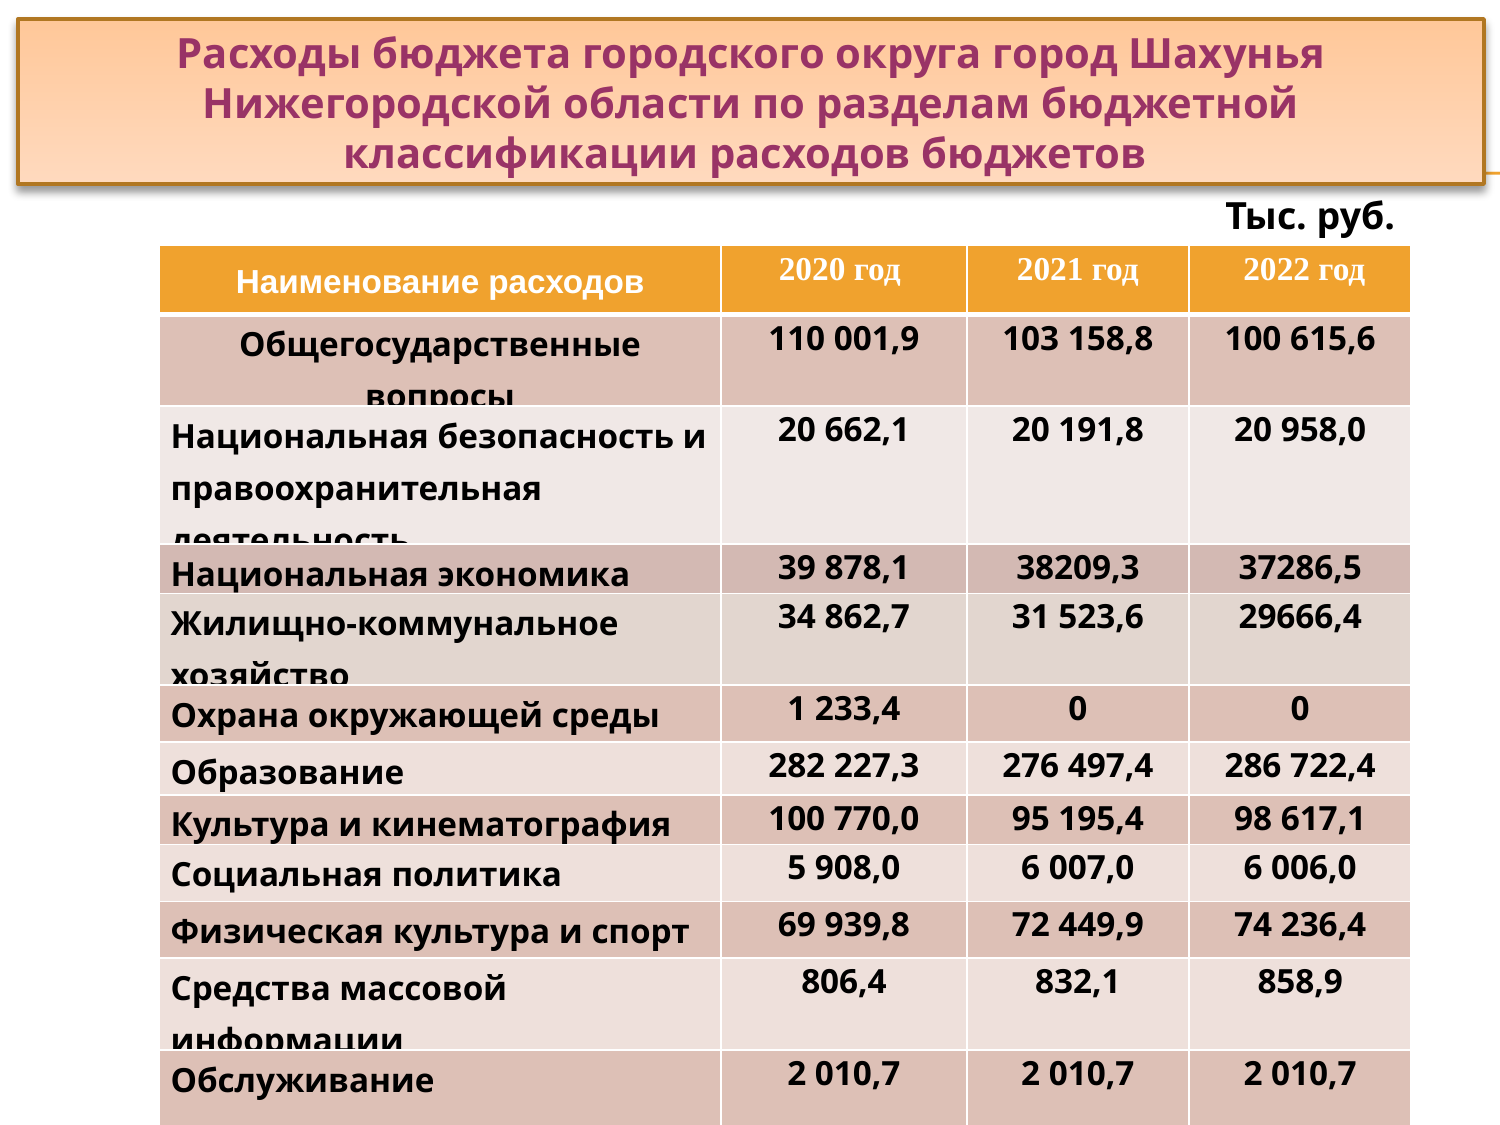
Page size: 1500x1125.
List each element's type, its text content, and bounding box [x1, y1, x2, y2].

table_cell 0 [968, 686, 1188, 741]
table_cell 110 001,9 [722, 317, 966, 405]
table_cell 37286,5 [1190, 545, 1410, 593]
table_header 2022 год [1190, 246, 1410, 312]
table_header Наименование расходов [160, 246, 720, 312]
table_cell 20 958,0 [1190, 407, 1410, 543]
text_box Расходы бюджета городского округа город Шахунья Нижегородской области по разделам бюджетной классификации расходов бюджетов [16, 17, 1486, 186]
table_cell 69 939,8 [722, 902, 966, 957]
table_cell Культура и кинематография [160, 796, 720, 844]
table_cell 100 770,0 [722, 796, 966, 844]
table_cell Жилищно-коммунальное хозяйство [160, 594, 720, 684]
table_cell 34 862,7 [722, 594, 966, 684]
table_cell 29666,4 [1190, 594, 1410, 684]
table_cell 6 006,0 [1190, 845, 1410, 901]
table_cell 5 908,0 [722, 845, 966, 901]
table_cell 806,4 [722, 959, 966, 1049]
table_cell 858,9 [1190, 959, 1410, 1049]
table_cell 2 010,7 [722, 1051, 966, 1125]
table_header 2020 год [722, 246, 966, 312]
table_cell 286 722,4 [1190, 743, 1410, 794]
table_cell 39 878,1 [722, 545, 966, 593]
table_cell Охрана окружающей среды [160, 686, 720, 741]
table_cell 2 010,7 [1190, 1051, 1410, 1125]
table_cell 832,1 [968, 959, 1188, 1049]
table_cell Образование [160, 743, 720, 794]
table_cell Физическая культура и спорт [160, 902, 720, 957]
text_box Тыс. руб. [1210, 184, 1447, 245]
table_cell 0 [1190, 686, 1410, 741]
table_cell Общегосударственные вопросы [160, 317, 720, 405]
table_cell 100 615,6 [1190, 317, 1410, 405]
table_cell 98 617,1 [1190, 796, 1410, 844]
table_cell 20 662,1 [722, 407, 966, 543]
table_cell 72 449,9 [968, 902, 1188, 957]
table_cell 95 195,4 [968, 796, 1188, 844]
table_cell 282 227,3 [722, 743, 966, 794]
table_cell Социальная политика [160, 845, 720, 901]
table_cell 74 236,4 [1190, 902, 1410, 957]
table_cell 31 523,6 [968, 594, 1188, 684]
table_cell Средства массовой информации [160, 959, 720, 1049]
table_cell 38209,3 [968, 545, 1188, 593]
table_cell 2 010,7 [968, 1051, 1188, 1125]
table_header 2021 год [968, 246, 1188, 312]
table_cell Обслуживание государственного и муниципального долга [160, 1051, 720, 1125]
table_cell Национальная безопасность и правоохранительная деятельность [160, 407, 720, 543]
table_cell 6 007,0 [968, 845, 1188, 901]
table_cell Национальная экономика [160, 545, 720, 593]
table_cell 103 158,8 [968, 317, 1188, 405]
table_cell 1 233,4 [722, 686, 966, 741]
table_cell 276 497,4 [968, 743, 1188, 794]
table_cell 20 191,8 [968, 407, 1188, 543]
